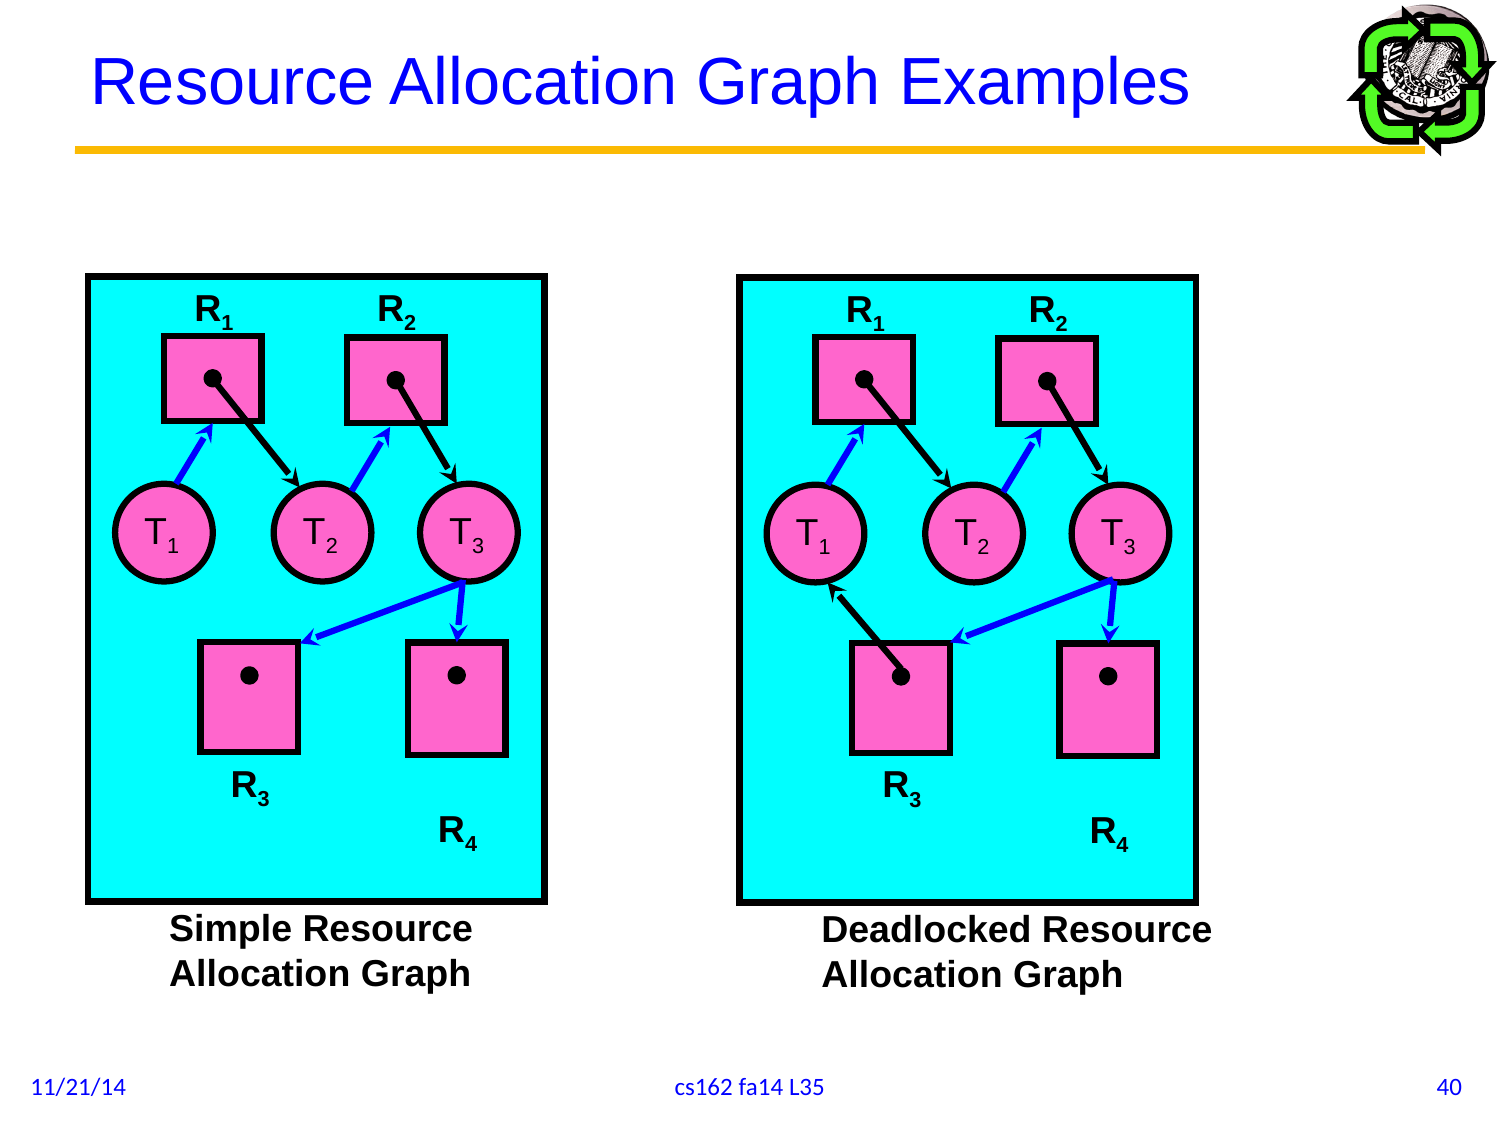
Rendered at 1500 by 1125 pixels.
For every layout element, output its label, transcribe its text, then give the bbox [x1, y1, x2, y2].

picture [1350, 0, 1500, 127]
text_box Simple Resource Allocation Graph [154, 910, 489, 1001]
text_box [1353, 12, 1490, 150]
slide_number 40 [1127, 1055, 1478, 1115]
title Resource Allocation Graph Examples [75, 6, 1401, 150]
text_box Deadlocked Resource Allocation Graph [806, 897, 1228, 1002]
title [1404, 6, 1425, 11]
footer cs162 fa14 L35 [512, 1055, 988, 1115]
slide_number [15, 1055, 366, 1115]
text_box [87, 276, 545, 902]
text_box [739, 277, 1197, 903]
